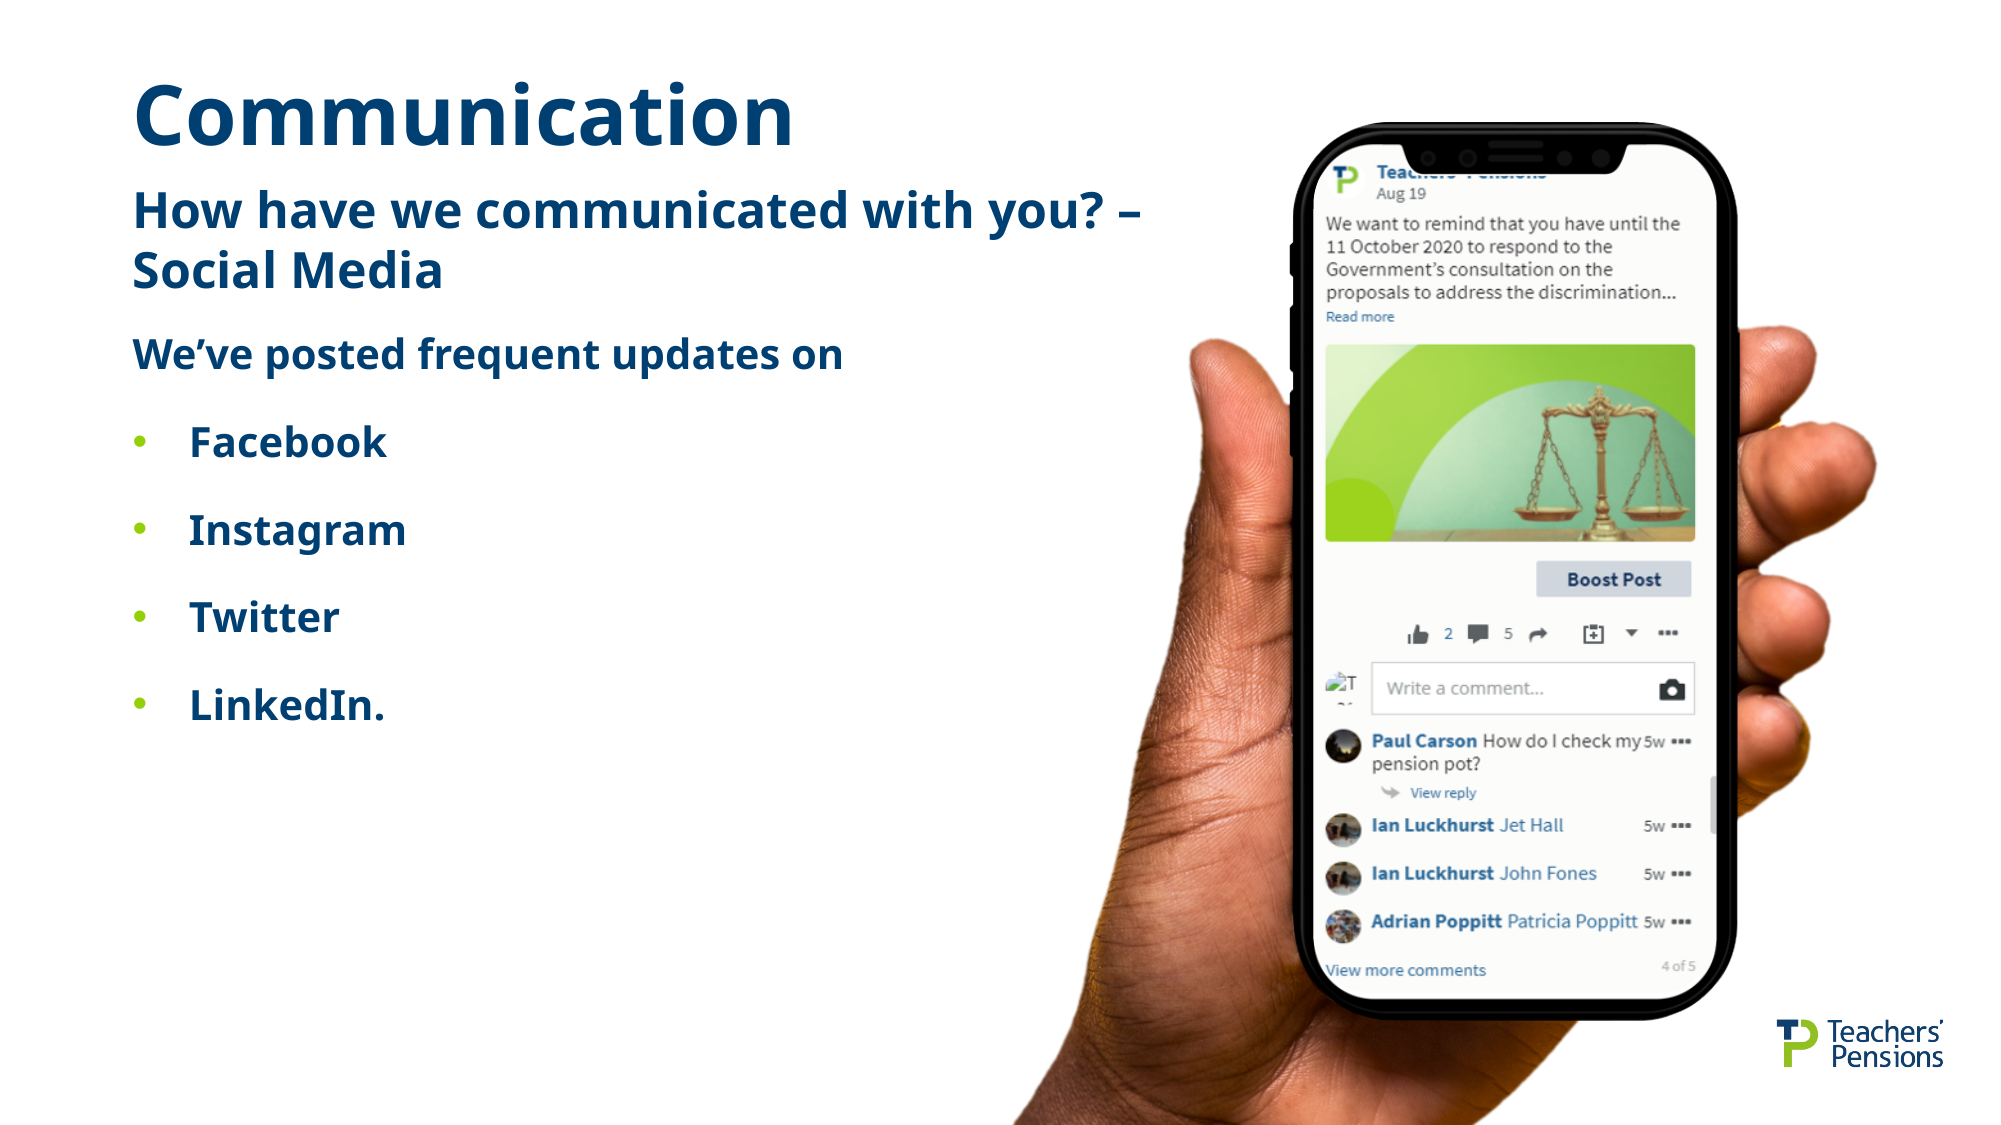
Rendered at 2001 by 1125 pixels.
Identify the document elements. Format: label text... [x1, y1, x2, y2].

list We’ve posted frequent updates on Facebook Instagram Twitter LinkedIn. [132, 328, 1117, 1036]
title Communication [132, 39, 1346, 164]
list How have we communicated with you? – Social Media [132, 178, 1200, 277]
picture [957, 2, 2001, 1125]
